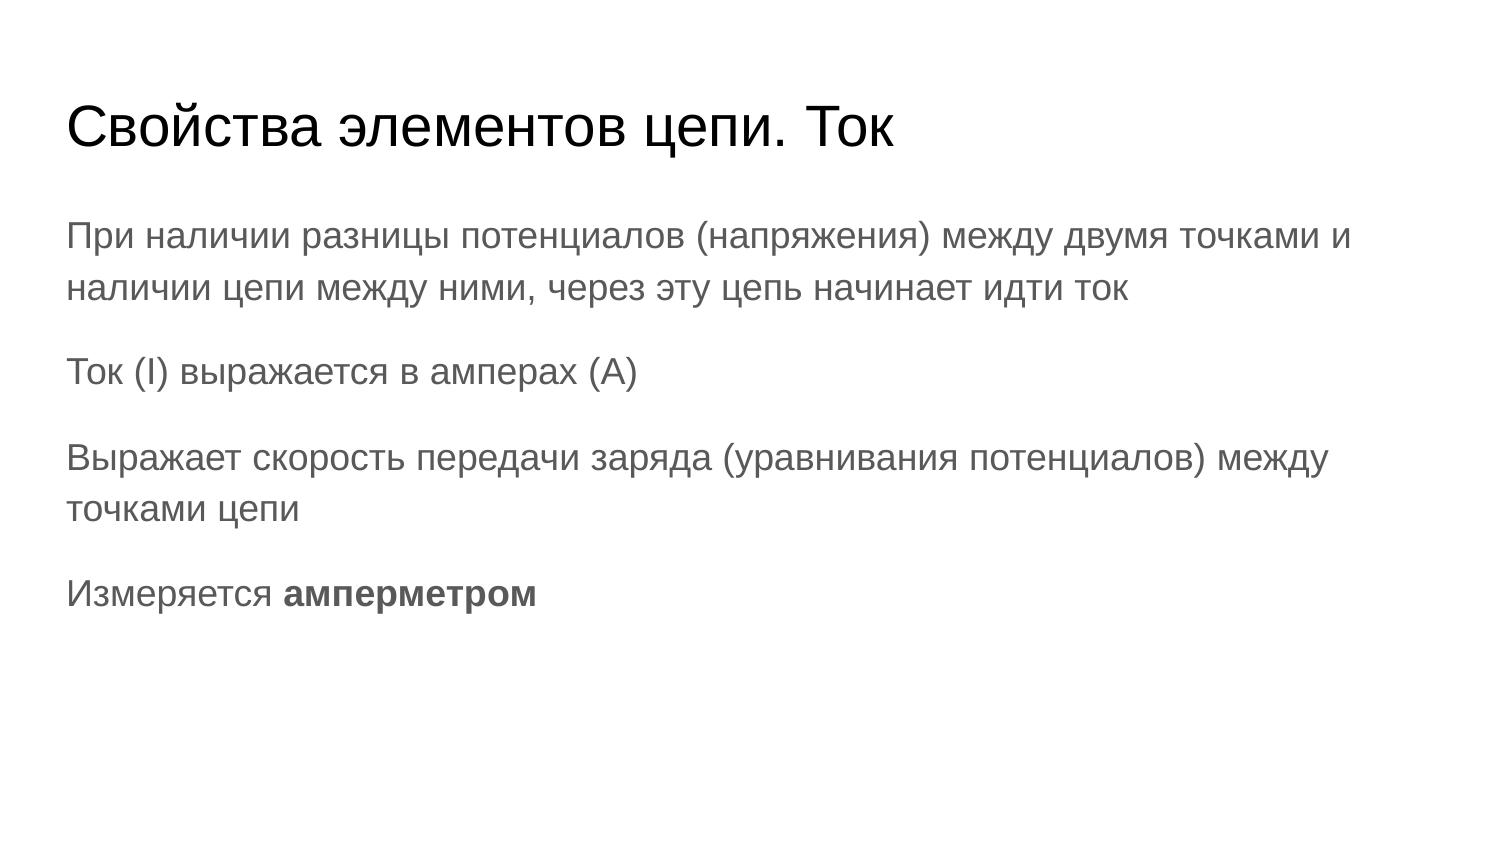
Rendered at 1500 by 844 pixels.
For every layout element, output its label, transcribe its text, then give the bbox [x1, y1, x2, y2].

list При наличии разницы потенциалов (напряжения) между двумя точками и наличии цепи между ними, через эту цепь начинает идти ток Ток (I) выражается в амперах (А) Выражает скорость передачи заряда (уравнивания потенциалов) между точками цепи Измеряется амперметром [51, 189, 1449, 750]
title Свойства элементов цепи. Ток [51, 72, 1449, 167]
